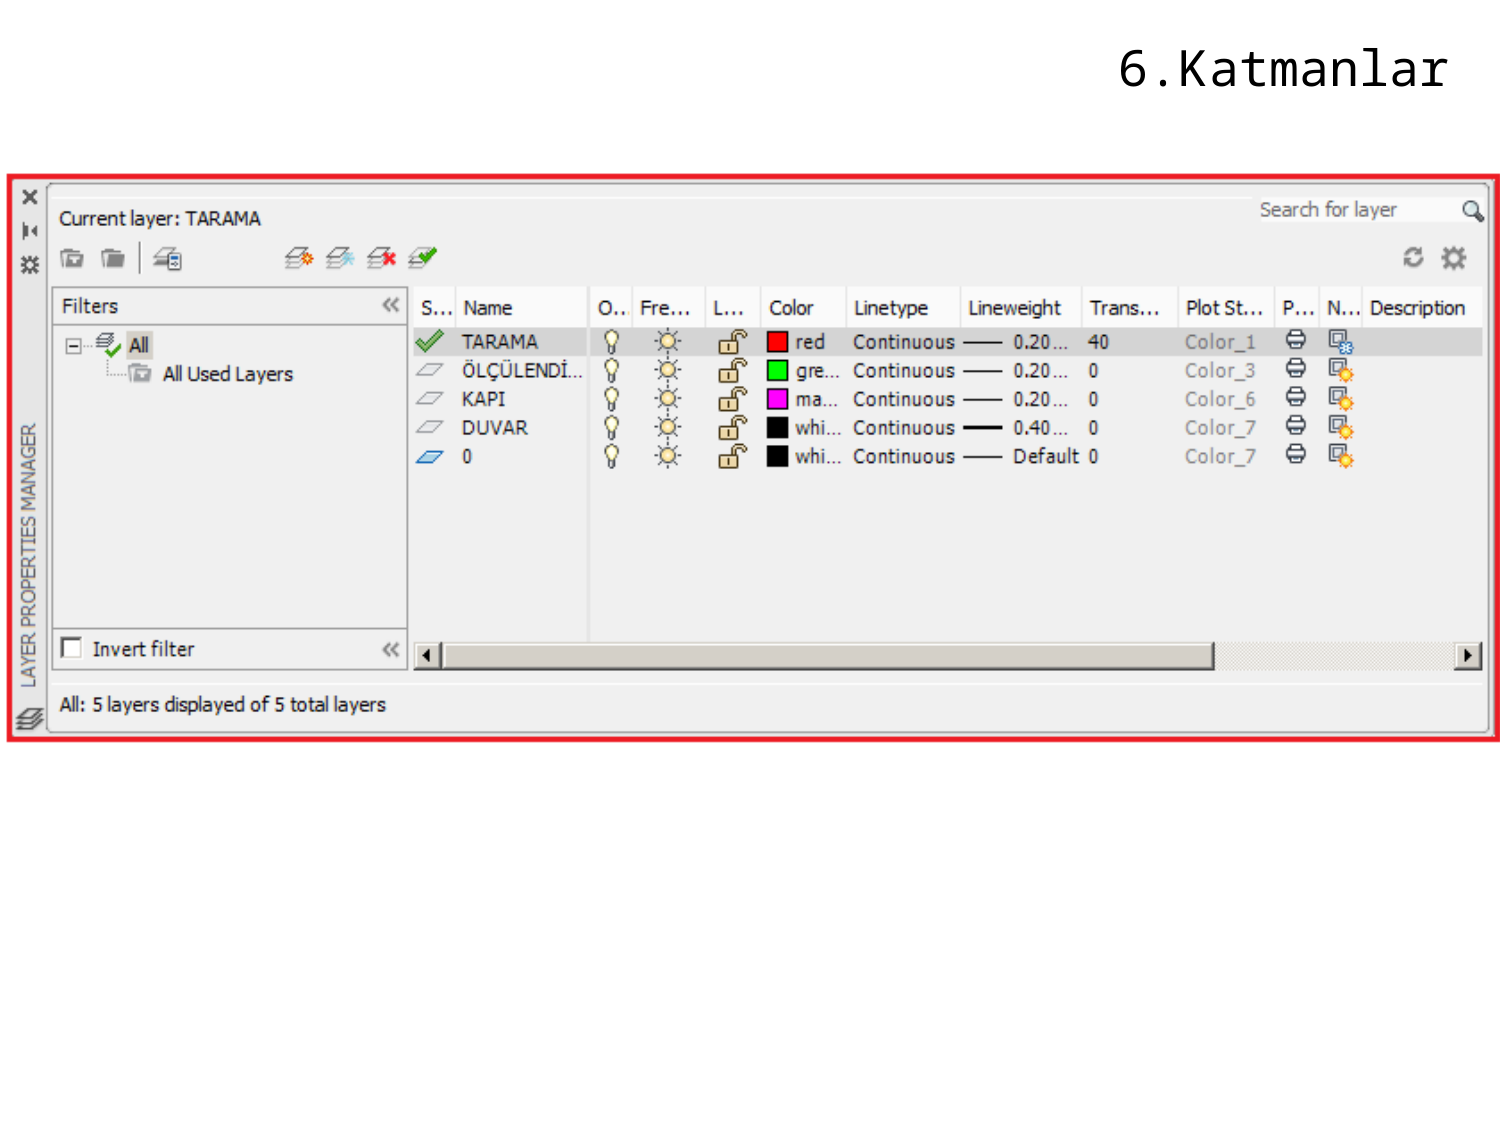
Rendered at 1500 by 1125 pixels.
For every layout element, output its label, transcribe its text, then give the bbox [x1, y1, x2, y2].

picture [0, 167, 1500, 746]
text_box 6.Katmanlar [75, 36, 1464, 101]
